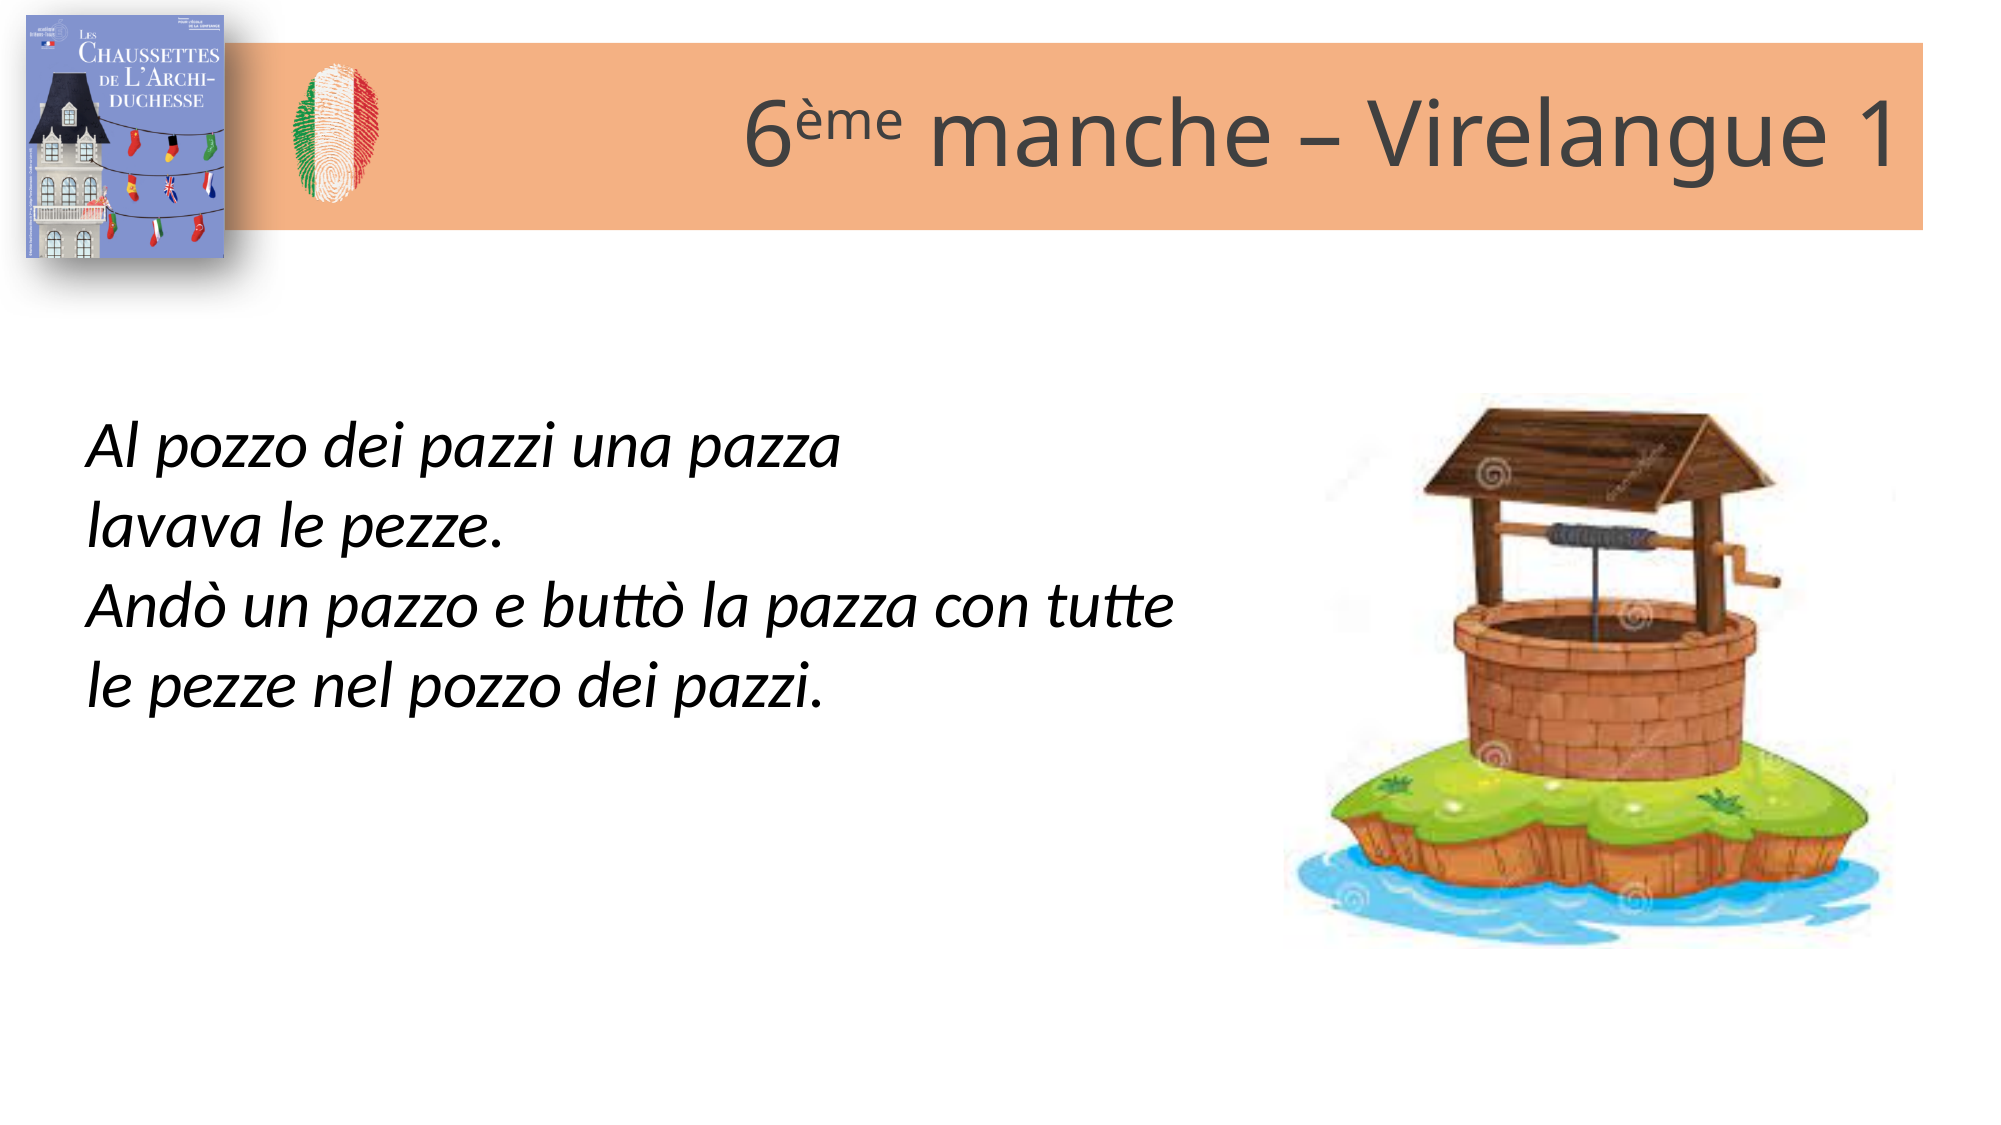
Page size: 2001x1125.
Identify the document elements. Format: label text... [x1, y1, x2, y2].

title 6ème manche – Virelangue 1 [271, 42, 1923, 231]
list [26, 15, 224, 258]
text_box Al pozzo dei pazzi una pazza lavava le pezze. Andò un pazzo e buttò la pazza con tutte le pezze nel pozzo dei pazzi. [71, 393, 1253, 728]
picture [291, 63, 379, 203]
picture [1283, 393, 1896, 949]
